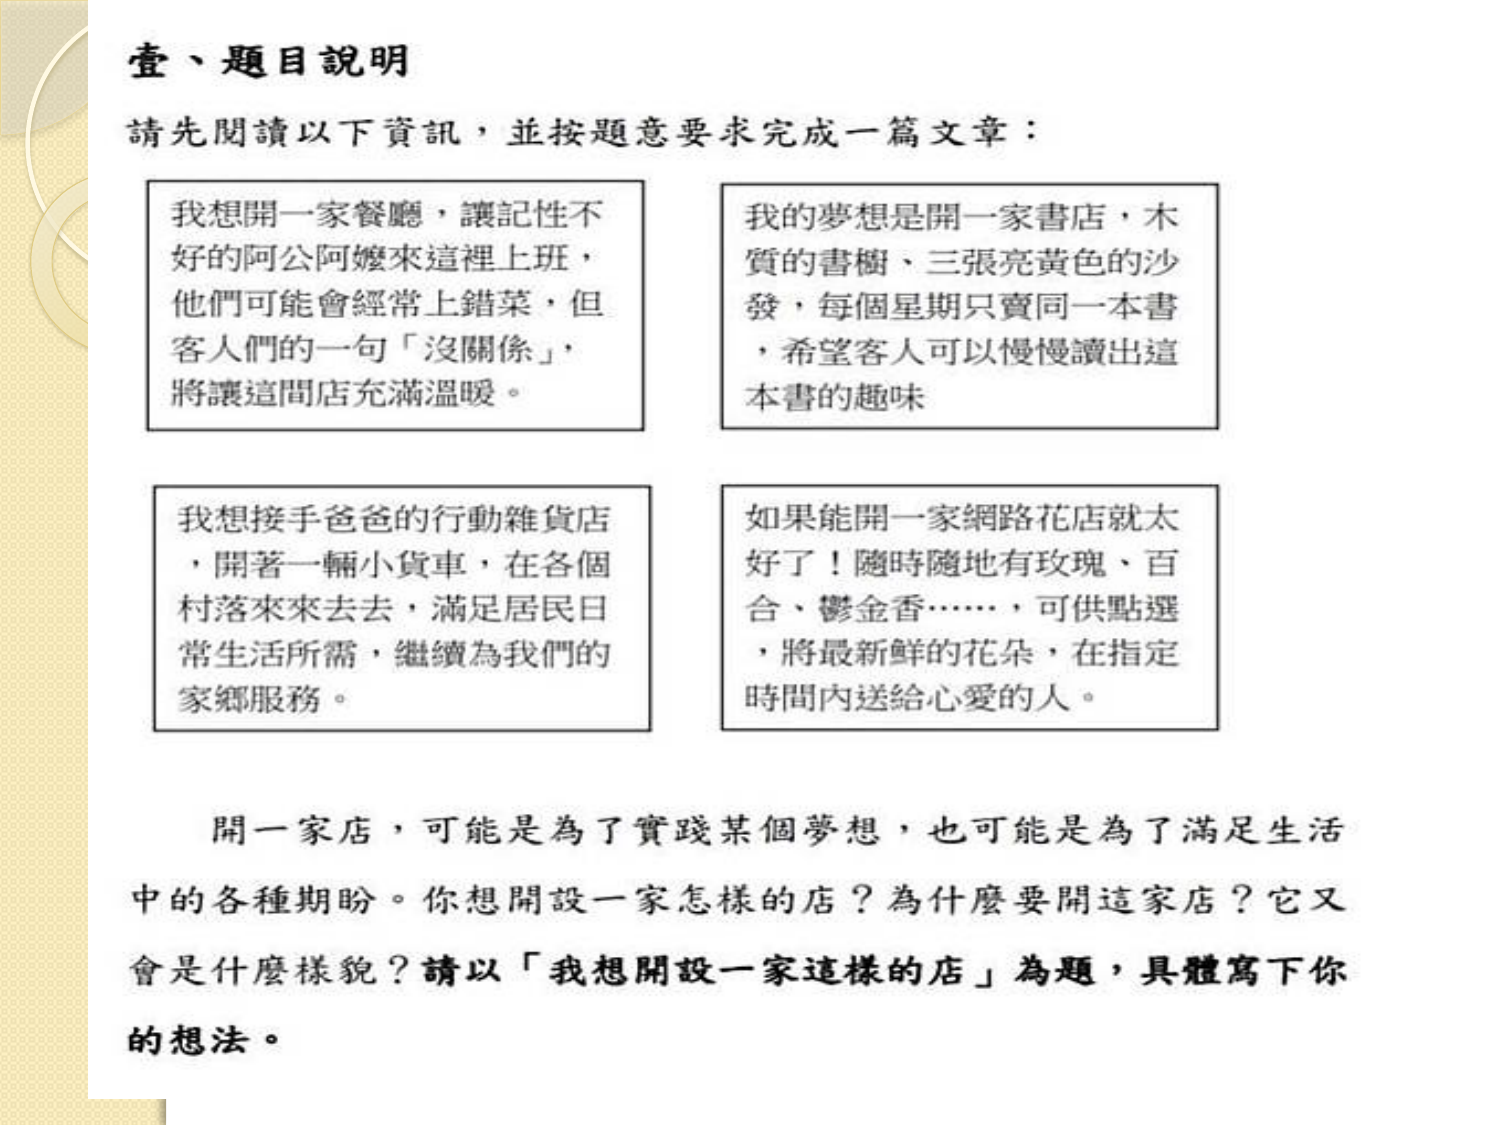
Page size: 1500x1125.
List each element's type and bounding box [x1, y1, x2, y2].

picture [88, 0, 1365, 1099]
